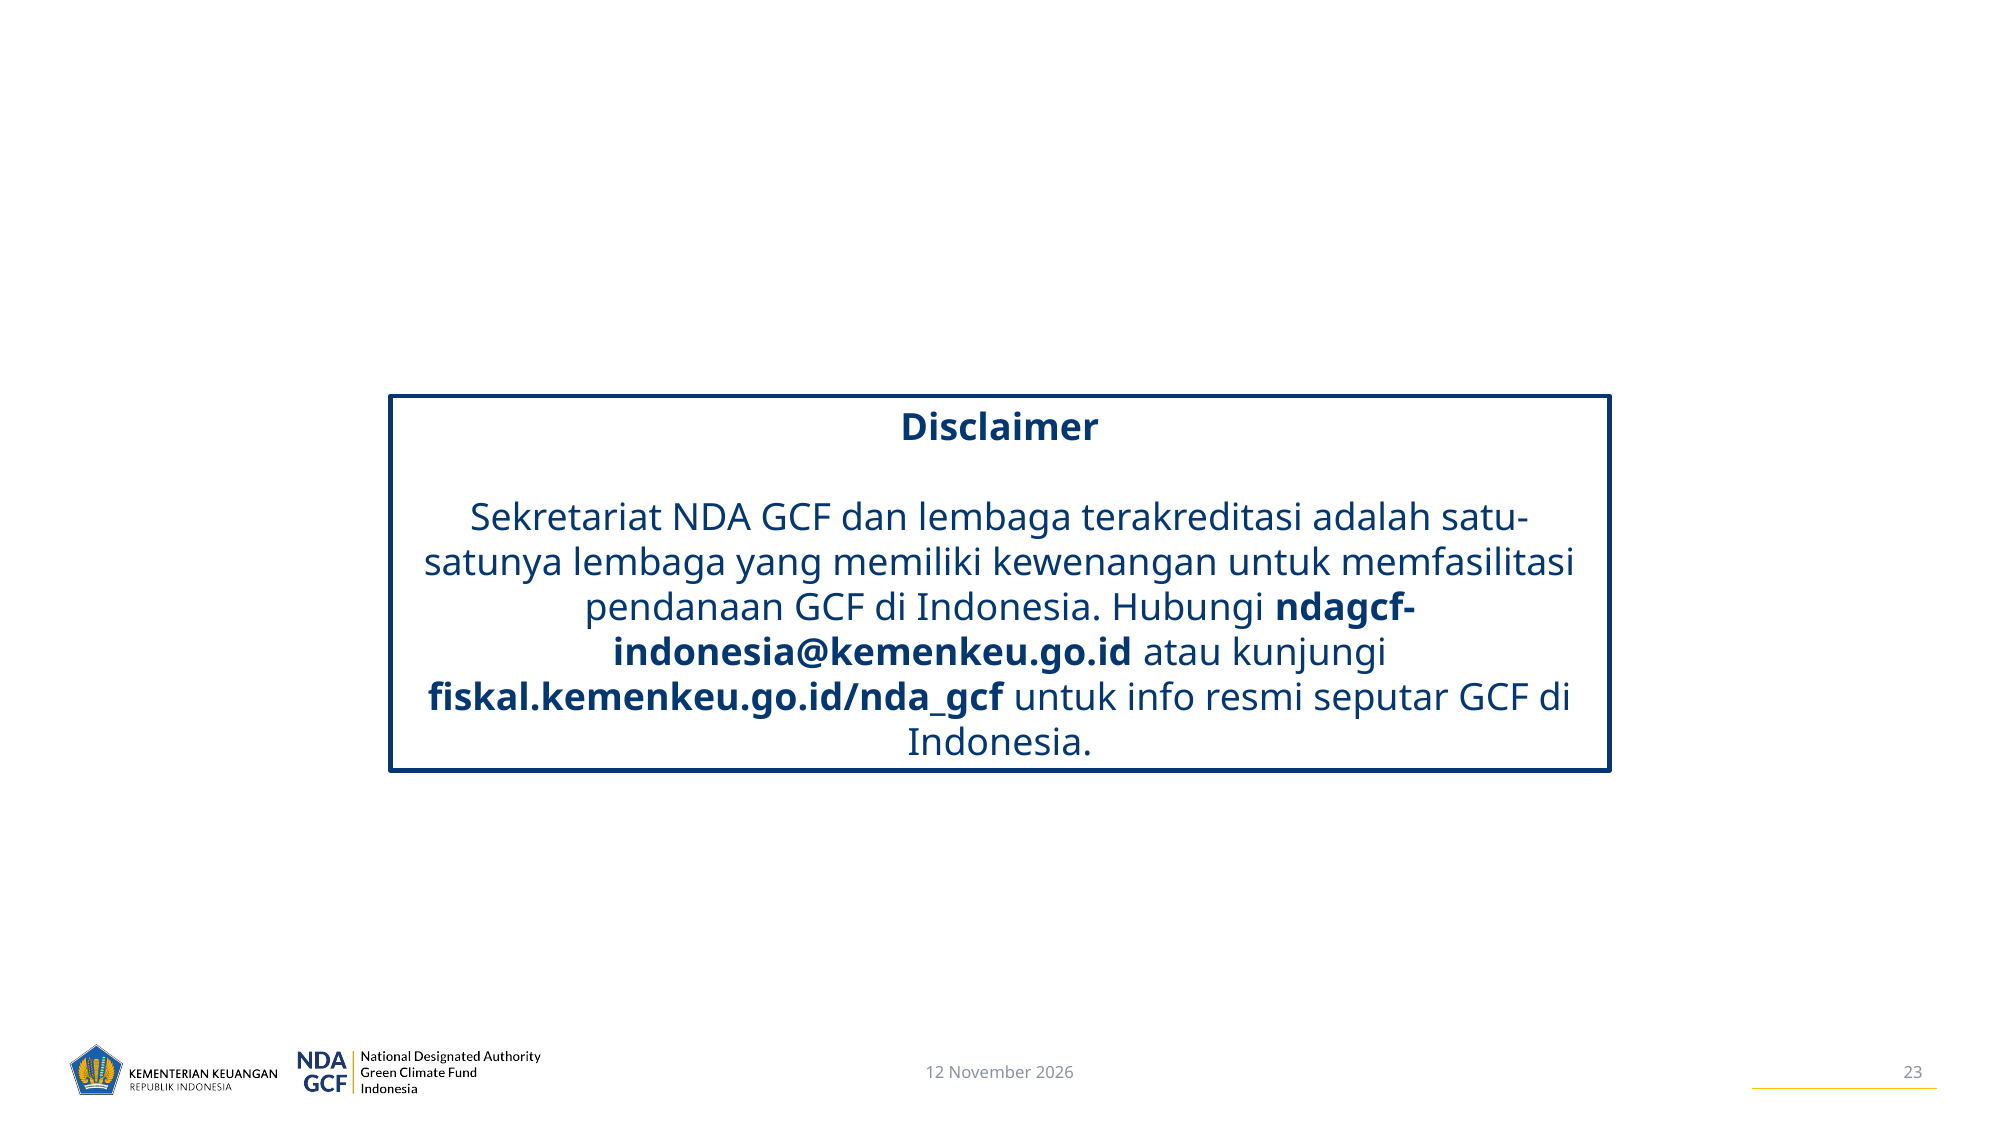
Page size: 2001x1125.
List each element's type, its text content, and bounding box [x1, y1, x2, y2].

picture [68, 1042, 277, 1096]
picture [296, 1048, 541, 1096]
slide_number 23 [1412, 1042, 1938, 1103]
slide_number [737, 1042, 1263, 1103]
